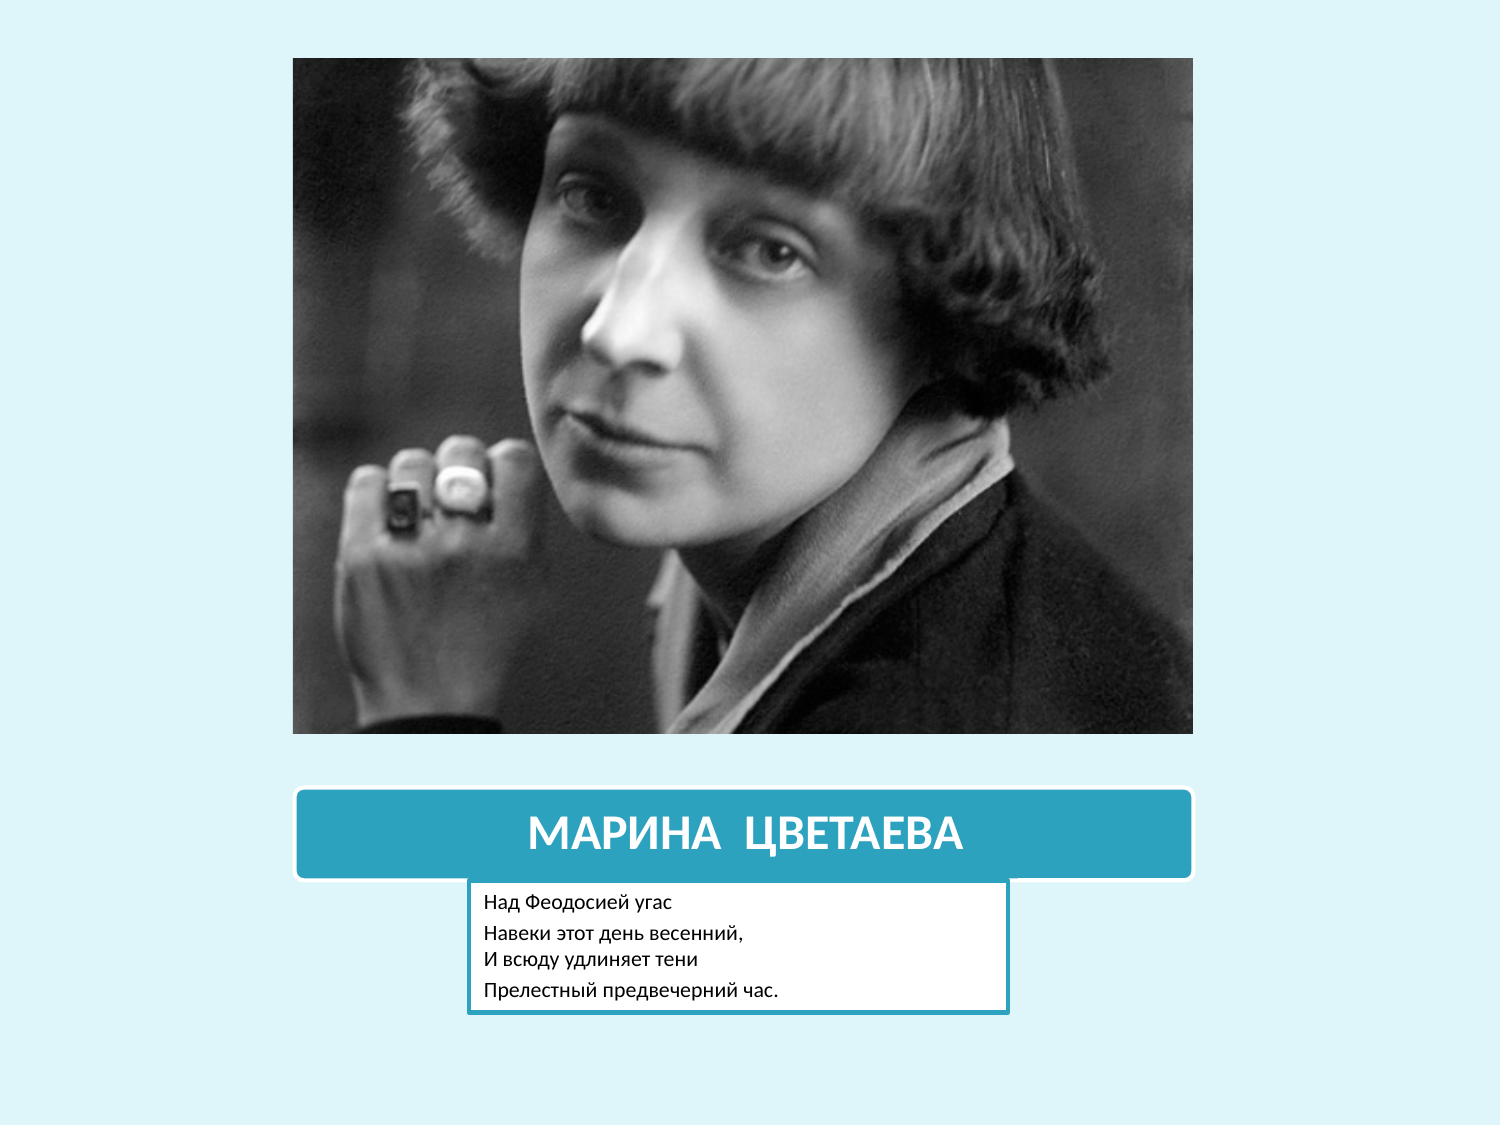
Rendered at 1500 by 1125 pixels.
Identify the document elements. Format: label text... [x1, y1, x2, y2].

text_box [293, 787, 1195, 881]
list Над Феодосией угас Навеки этот день весенний, И всюду удлиняет тени Прелестный предвечерний час. [467, 889, 1010, 1015]
picture [292, 58, 1194, 734]
